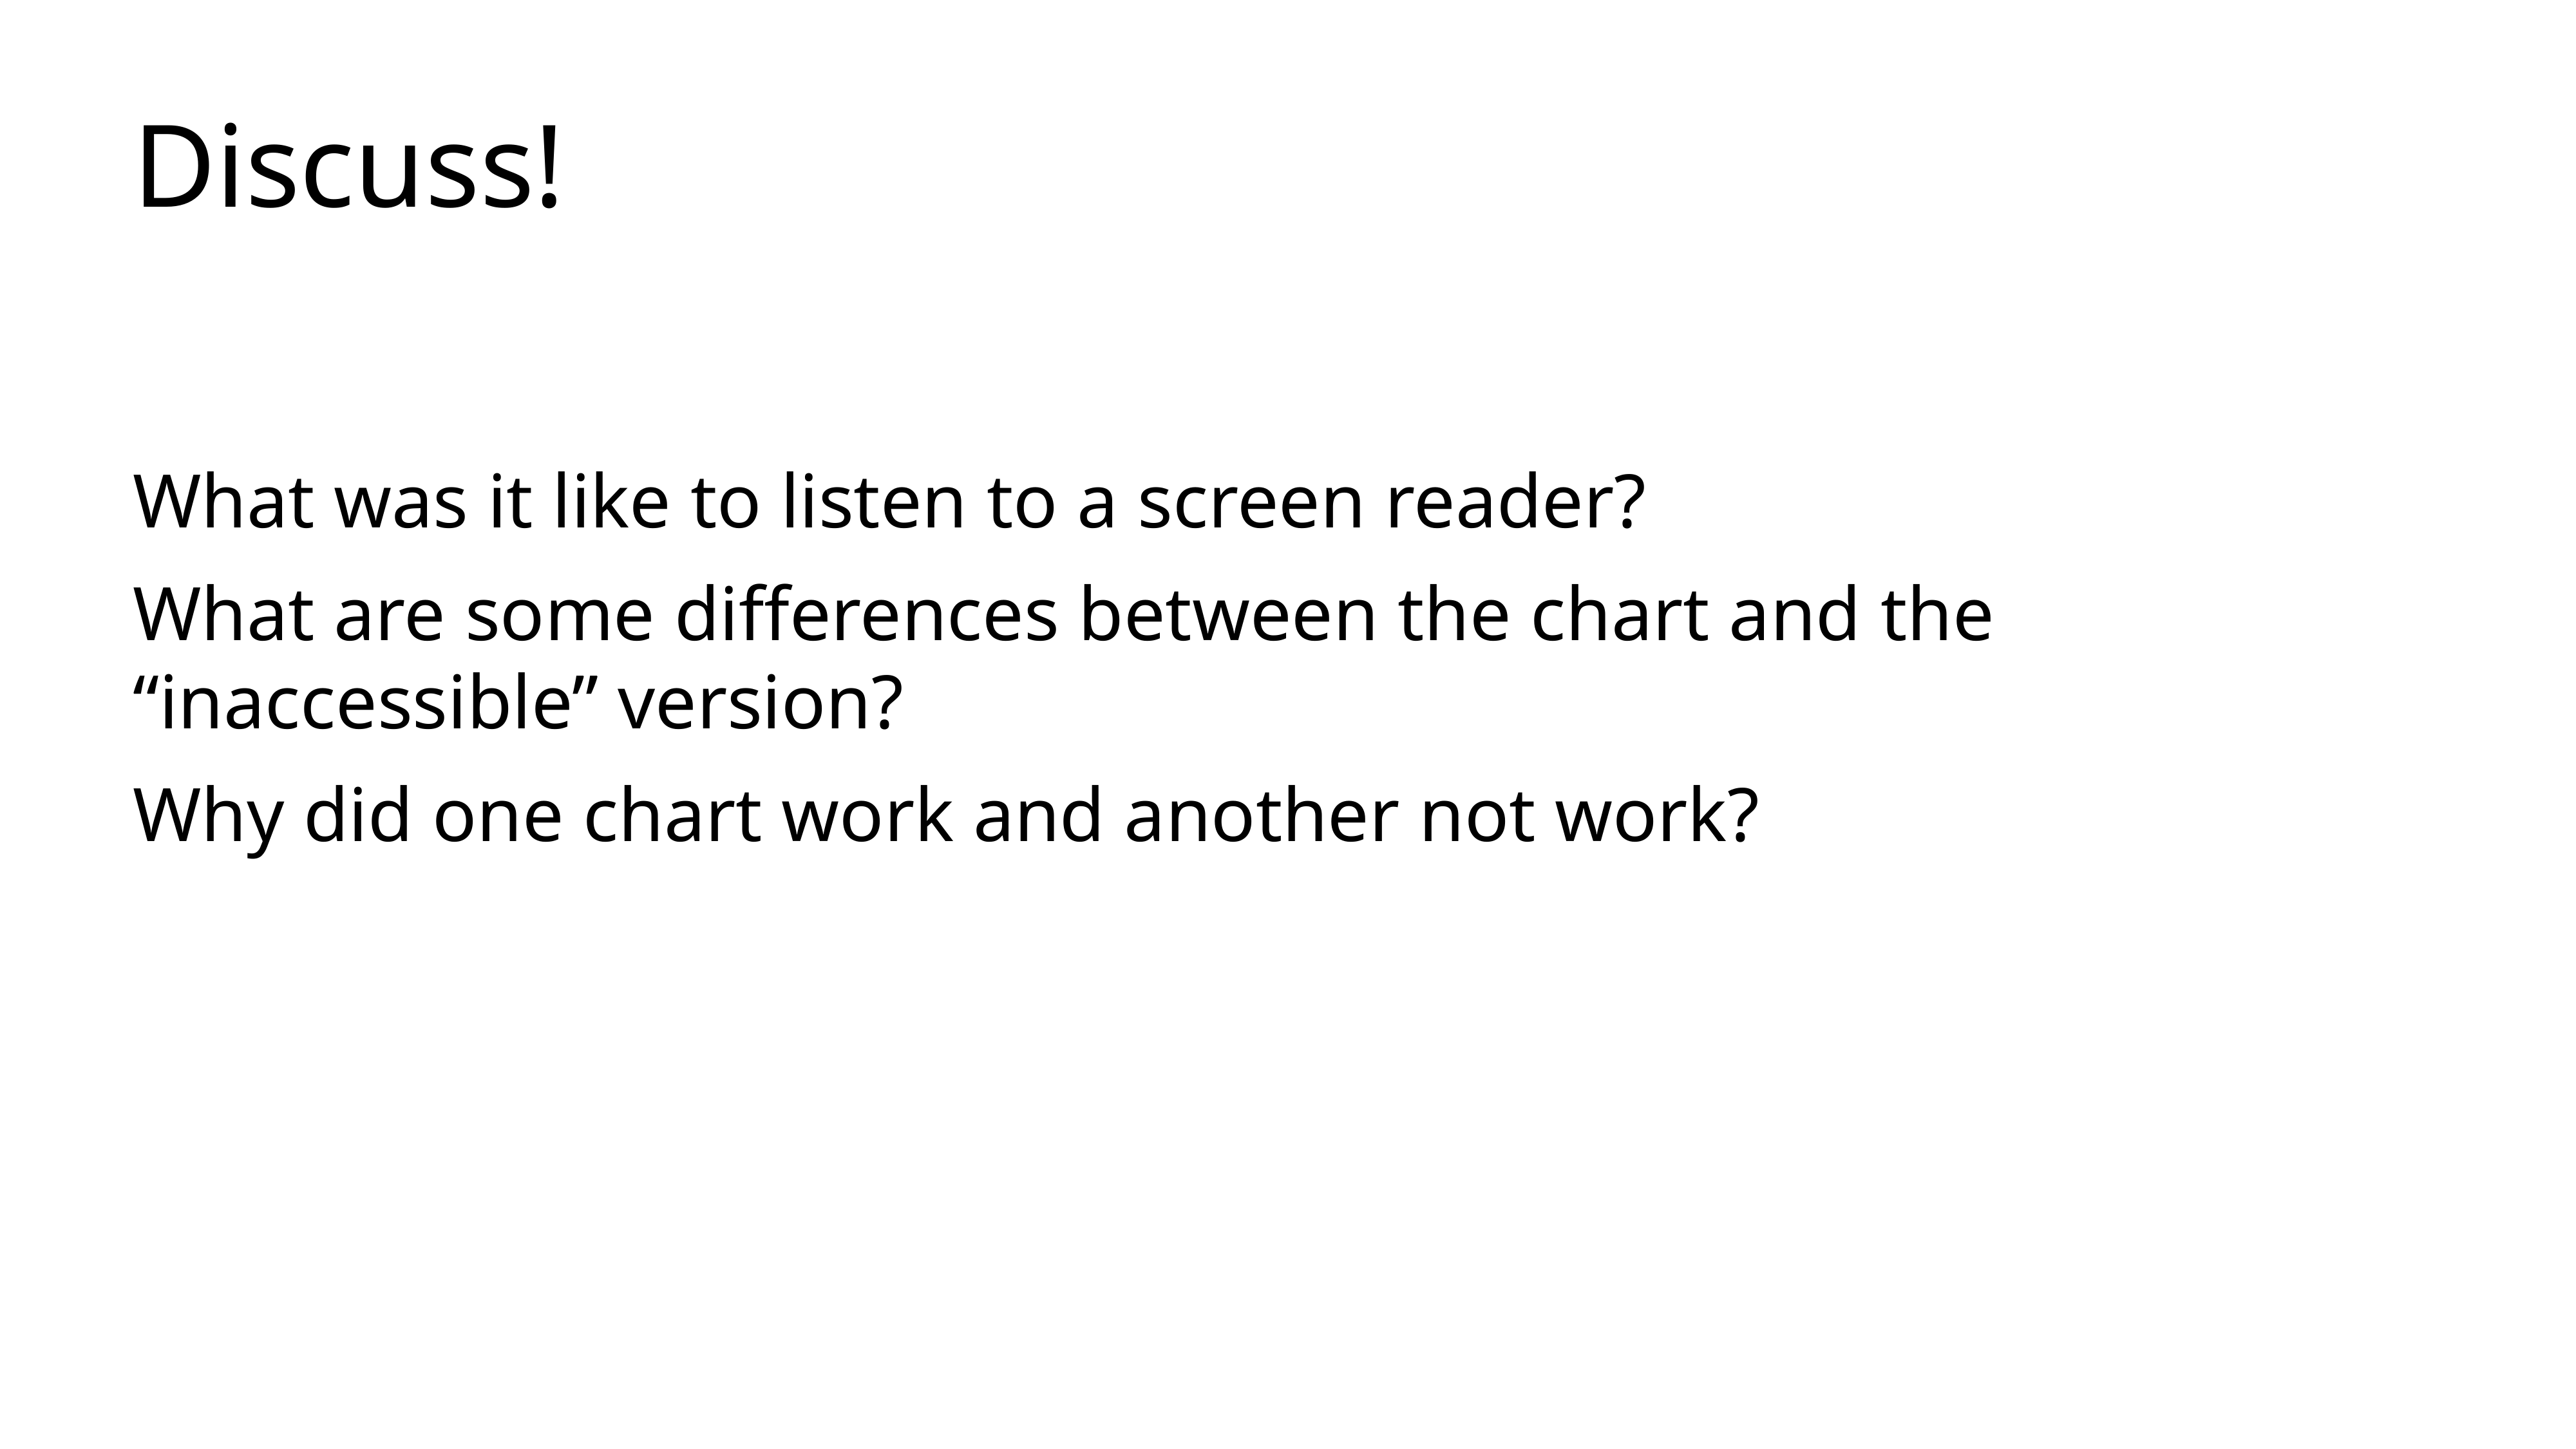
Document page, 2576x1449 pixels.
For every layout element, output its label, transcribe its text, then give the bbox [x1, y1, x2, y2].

list What was it like to listen to a screen reader? What are some differences between the chart and the “inaccessible” version? Why did one chart work and another not work? [127, 448, 2449, 1321]
title Discuss! [127, 114, 2449, 266]
